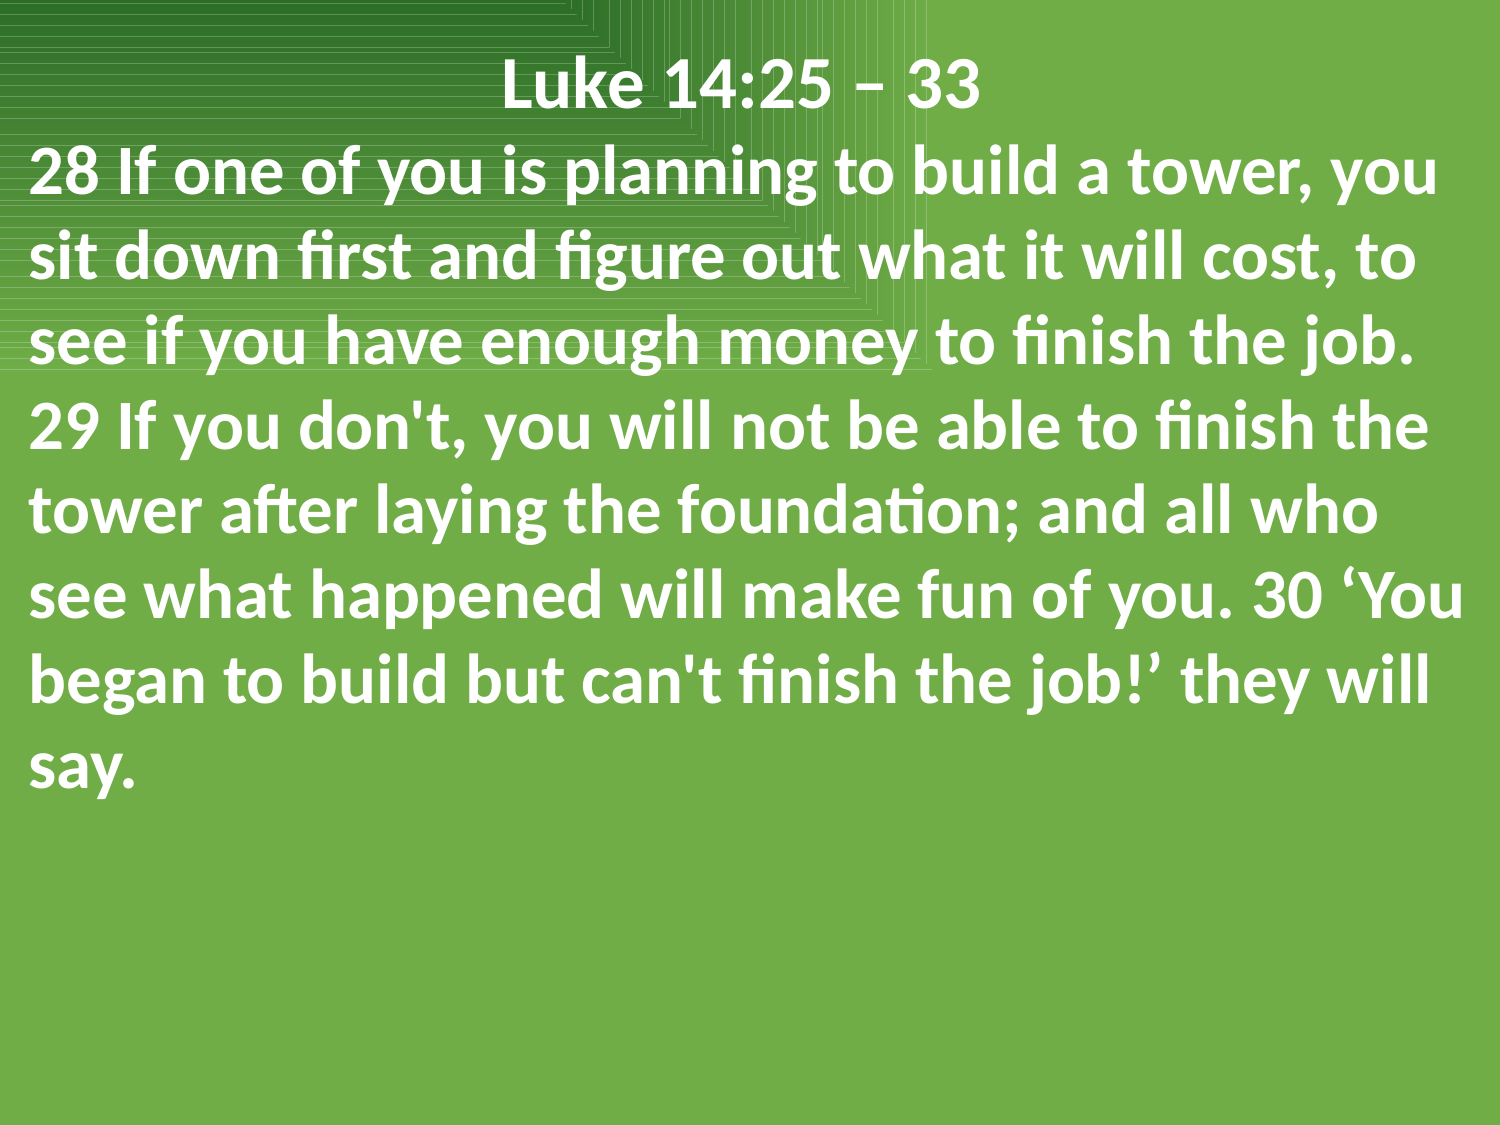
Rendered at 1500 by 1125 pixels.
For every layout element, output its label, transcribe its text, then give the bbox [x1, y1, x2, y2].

subtitle Luke 14:25 – 33 28 If one of you is planning to build a tower, you sit down first and figure out what it will cost, to see if you have enough money to finish the job. 29 If you don't, you will not be able to finish the tower after laying the foundation; and all who see what happened will make fun of you. 30 ‘You began to build but can't finish the job!’ they will say. [13, 26, 1487, 1112]
